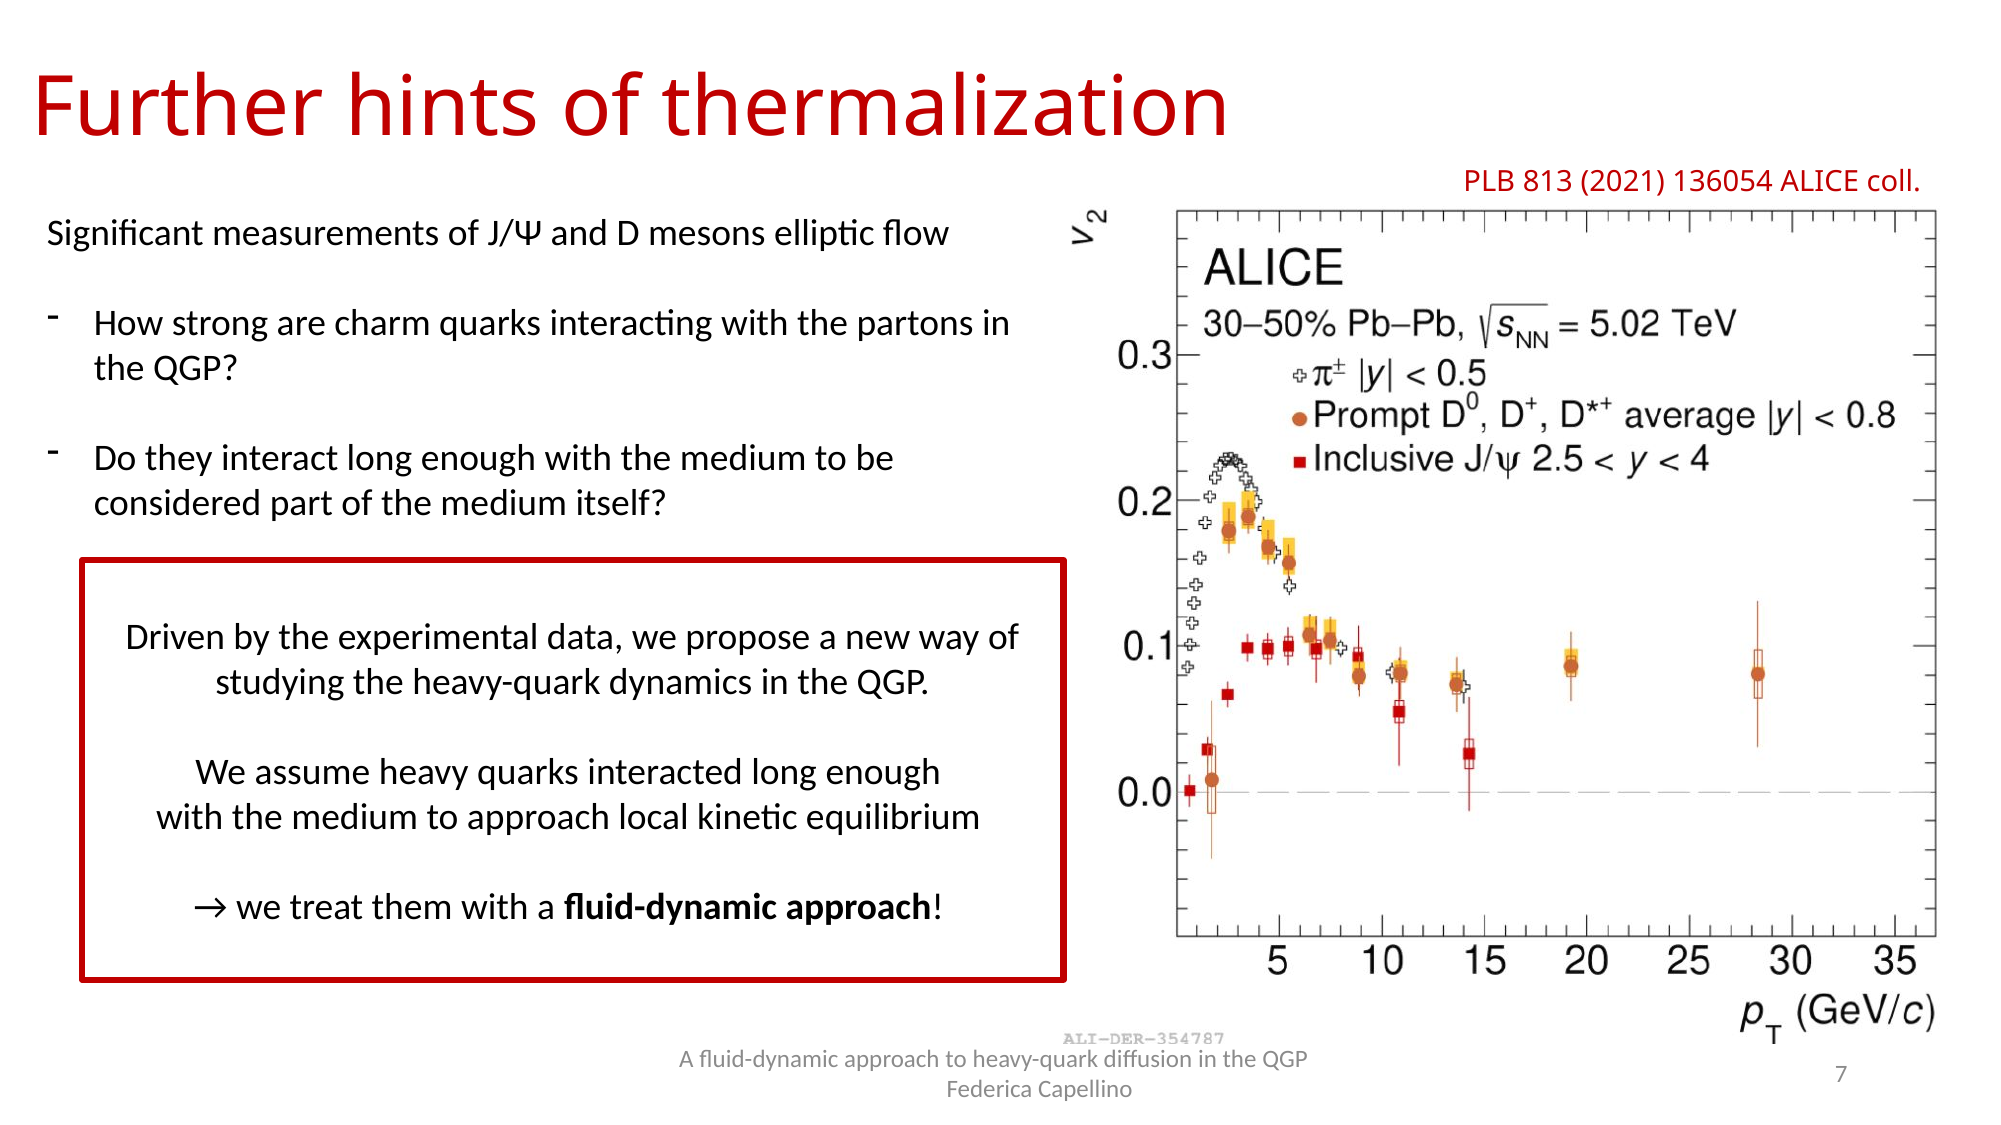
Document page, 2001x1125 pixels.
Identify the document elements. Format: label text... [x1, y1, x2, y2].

text_box Driven by the experimental data, we propose a new way of studying the heavy-quark dynamics in the QGP. We assume heavy quarks interacted long enough with the medium to approach local kinetic equilibrium → we treat them with a fluid-dynamic approach! [82, 559, 1063, 980]
picture [1063, 190, 1955, 1044]
title Further hints of thermalization [16, 0, 1742, 218]
slide_number 7 [1412, 1044, 1863, 1103]
footer A fluid-dynamic approach to heavy-quark diffusion in the QGP Federica Capellino [662, 1042, 1338, 1103]
text_box PLB 813 (2021) 136054 ALICE coll. [1448, 147, 1984, 252]
text_box Significant measurements of J/Ψ and D mesons elliptic flow How strong are charm quarks interacting with the partons in the QGP? Do they interact long enough with the medium to be considered part of the medium itself? [32, 200, 1063, 575]
